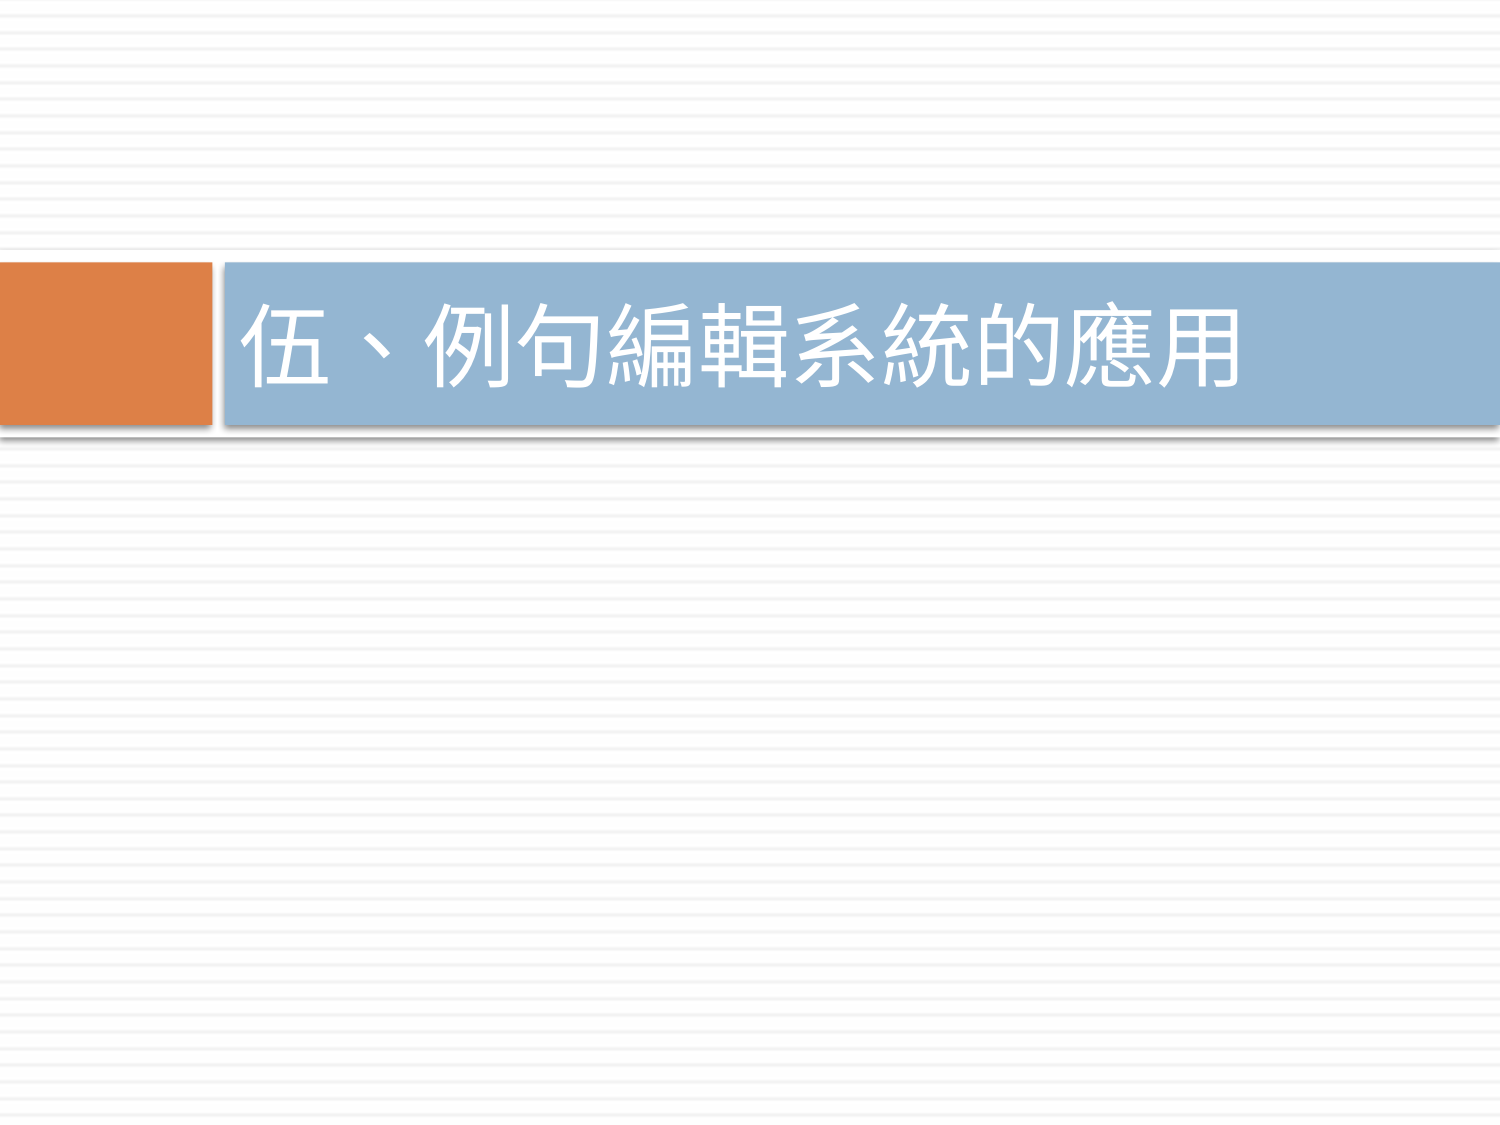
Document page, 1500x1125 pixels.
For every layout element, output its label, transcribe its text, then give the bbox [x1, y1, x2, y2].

title 伍、例句編輯系統的應用 [225, 262, 1475, 425]
